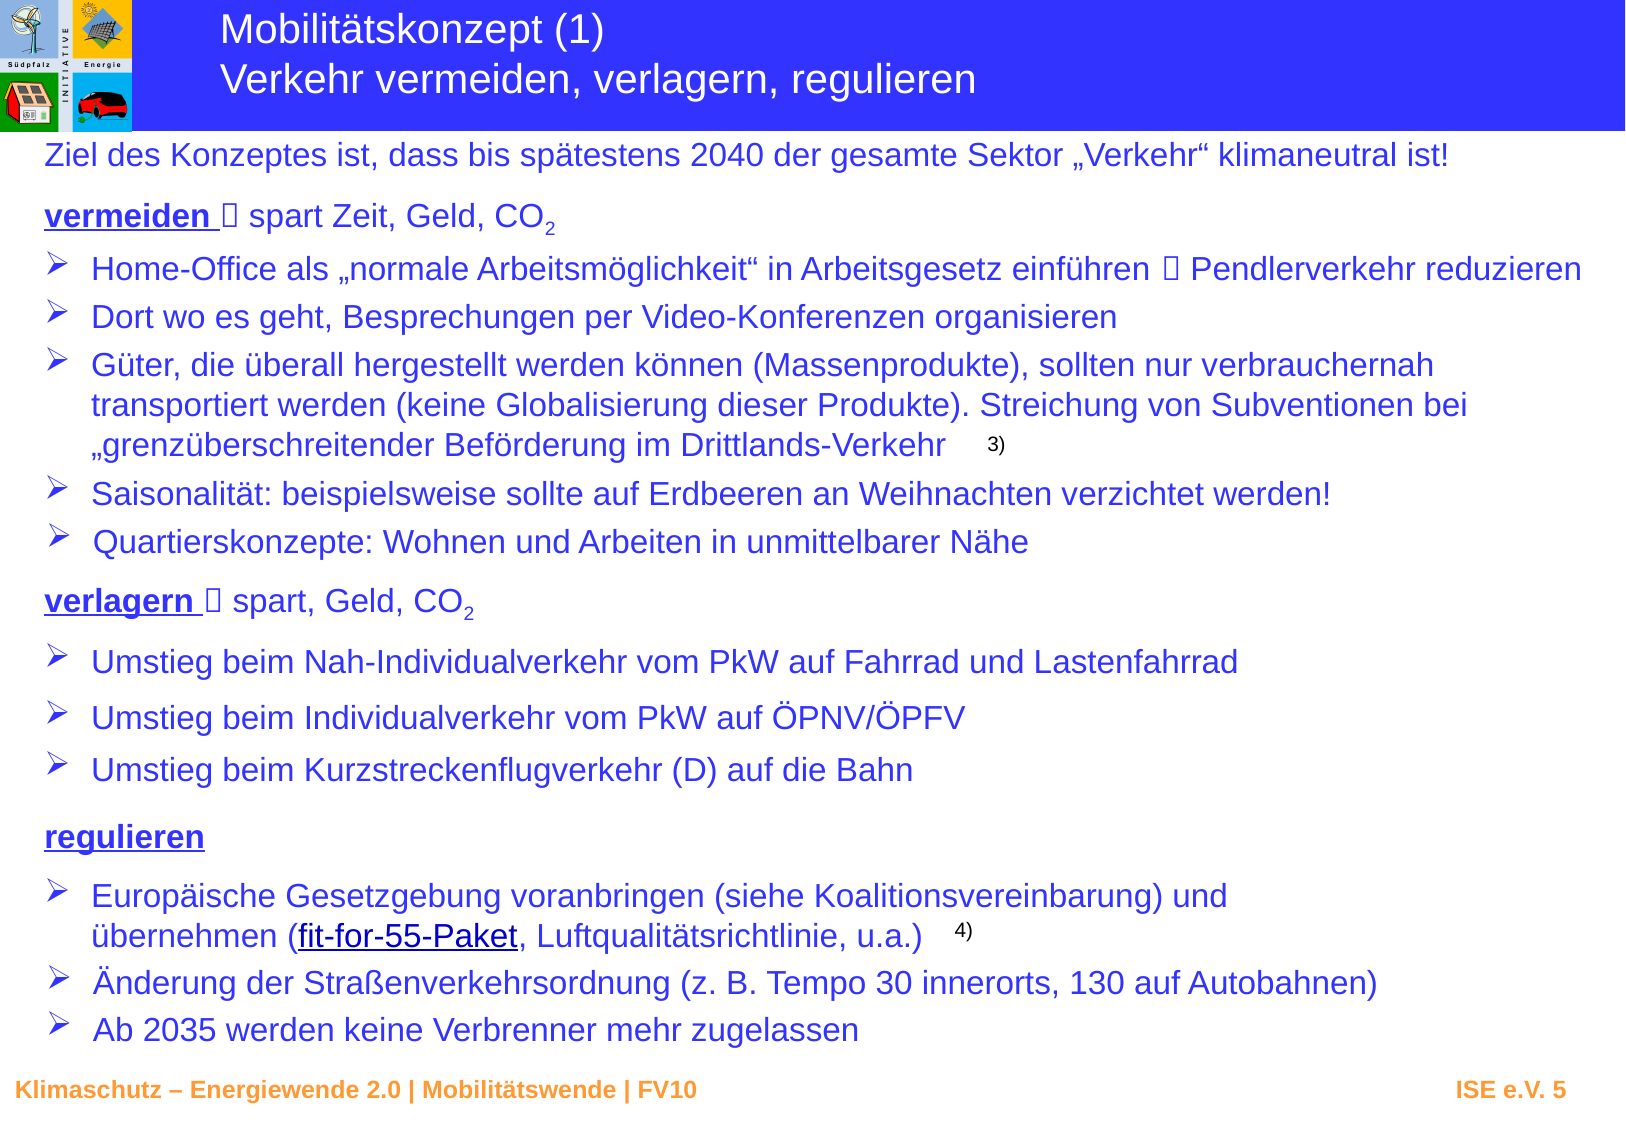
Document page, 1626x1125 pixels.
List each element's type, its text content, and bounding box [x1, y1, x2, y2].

text_box Ziel des Konzeptes ist, dass bis spätestens 2040 der gesamte Sektor „Verkehr“ klimaneutral ist! [29, 125, 1570, 181]
text_box Quartierskonzepte: Wohnen und Arbeiten in unmittelbarer Nähe [31, 512, 1570, 567]
text_box 3) [972, 423, 1021, 463]
text_box Mobilitätskonzept (1) Verkehr vermeiden, verlagern, regulieren [219, 1, 990, 102]
picture [0, 0, 132, 132]
text_box vermeiden  spart Zeit, Geld, CO2 [29, 186, 1570, 240]
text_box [29, 807, 1607, 1057]
text_box Güter, die überall hergestellt werden können (Massenprodukte), sollten nur verbrauchernah transportiert werden (keine Globalisierung dieser Produkte). Streichung von Subventionen bei „grenzüberschreitender Beförderung im Drittlands-Verkehr [29, 335, 1569, 464]
picture [79, 93, 126, 116]
text_box Home-Office als „normale Arbeitsmöglichkeit“ in Arbeitsgesetz einführen  Pendlerverkehr reduzieren [29, 240, 1612, 295]
text_box Dort wo es geht, Besprechungen per Video-Konferenzen organisieren [29, 287, 1569, 335]
text_box Saisonalität: beispielsweise sollte auf Erdbeeren an Weihnachten verzichtet werden! [29, 464, 1569, 520]
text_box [29, 571, 1570, 797]
